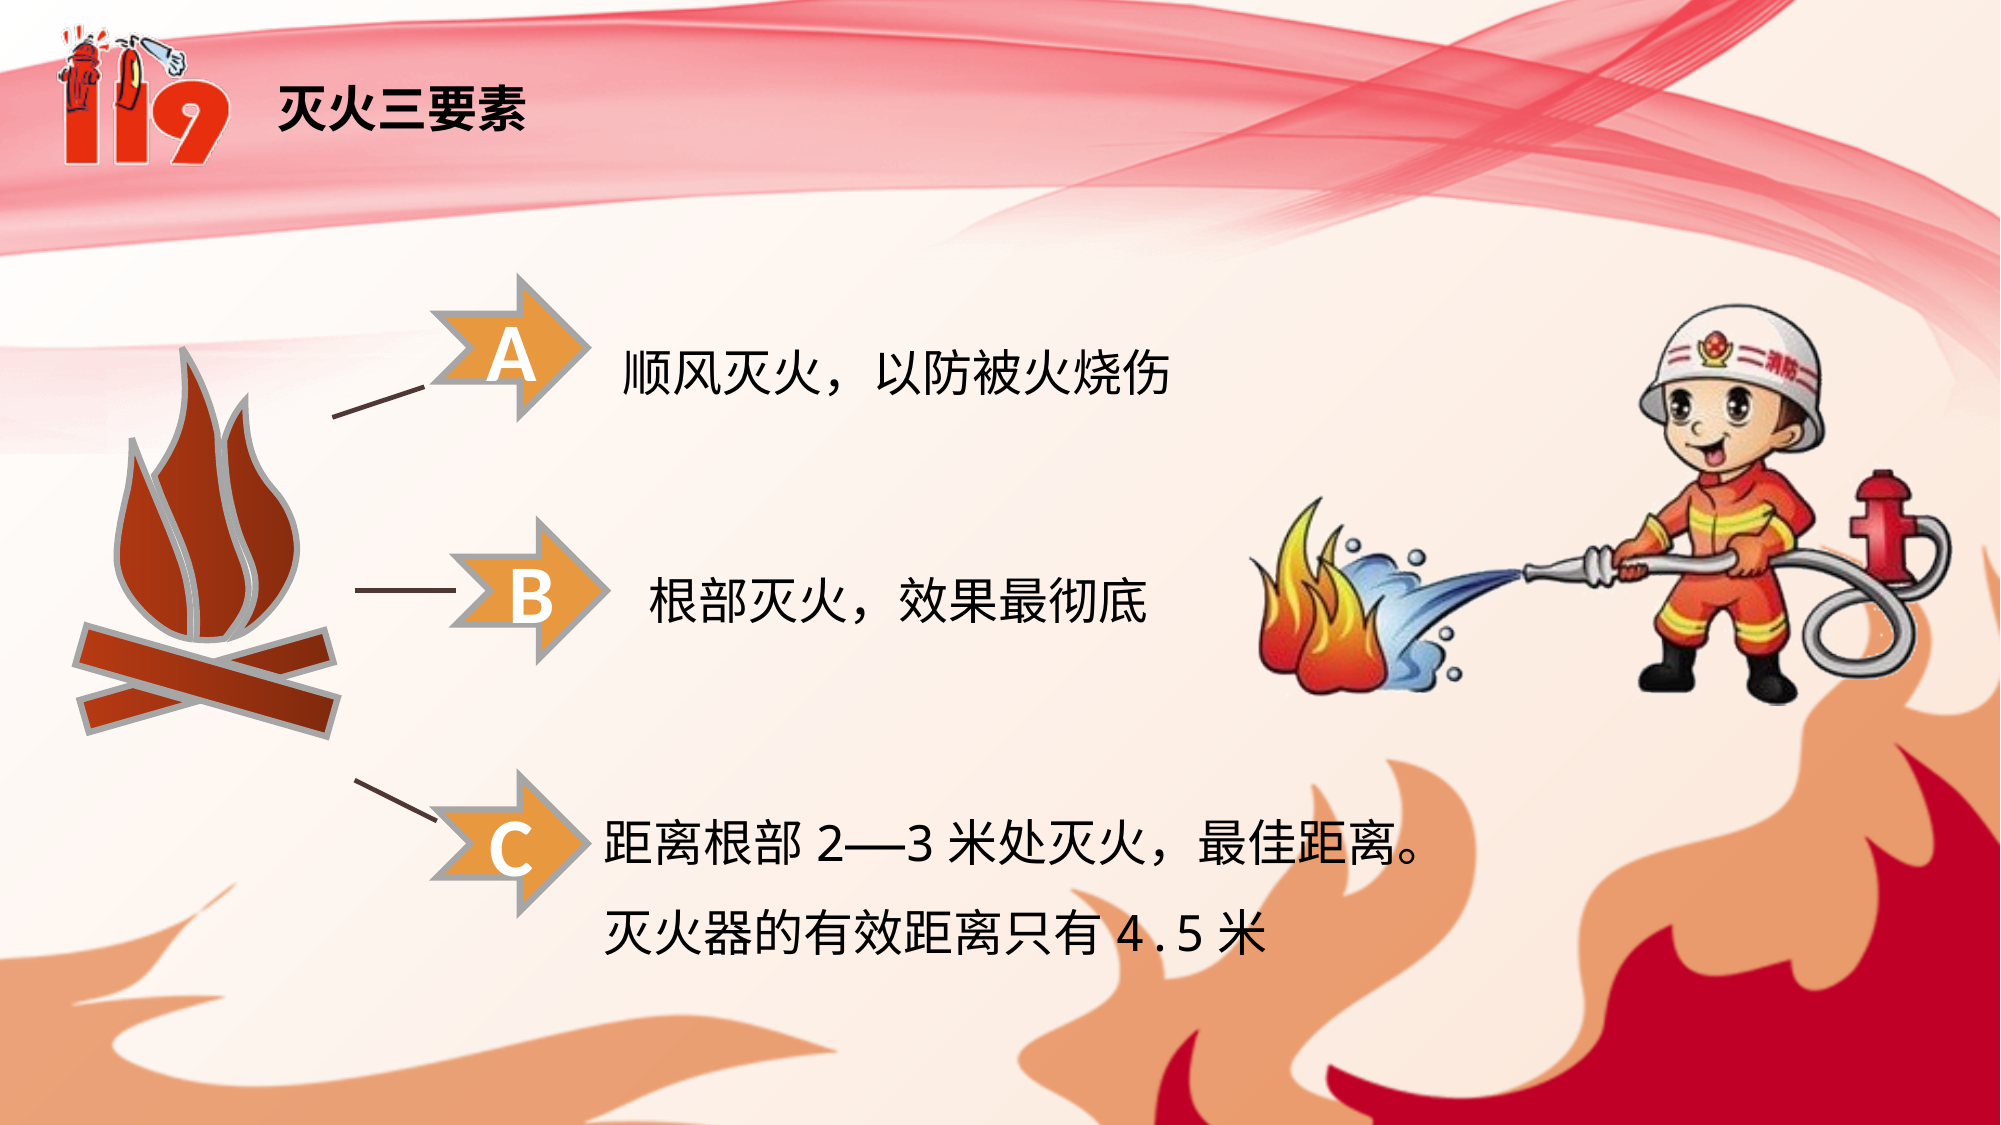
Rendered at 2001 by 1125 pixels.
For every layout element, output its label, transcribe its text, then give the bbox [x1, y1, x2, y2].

picture [0, 0, 2000, 1125]
text_box [74, 624, 340, 738]
text_box B [453, 520, 609, 661]
text_box 根部灭火，效果最彻底 [632, 533, 1168, 635]
text_box 顺风灭火，以防被火烧伤 [606, 306, 1217, 408]
list 灭火三要素 [262, 76, 1021, 148]
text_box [332, 386, 425, 418]
text_box [152, 347, 250, 642]
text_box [354, 780, 437, 821]
text_box [223, 397, 298, 639]
text_box [115, 437, 192, 641]
text_box 距离根部2——3米处灭火，最佳距离。灭火器的有效距离只有4.5米 [587, 775, 1492, 967]
text_box A [434, 277, 590, 419]
text_box C [434, 773, 587, 914]
